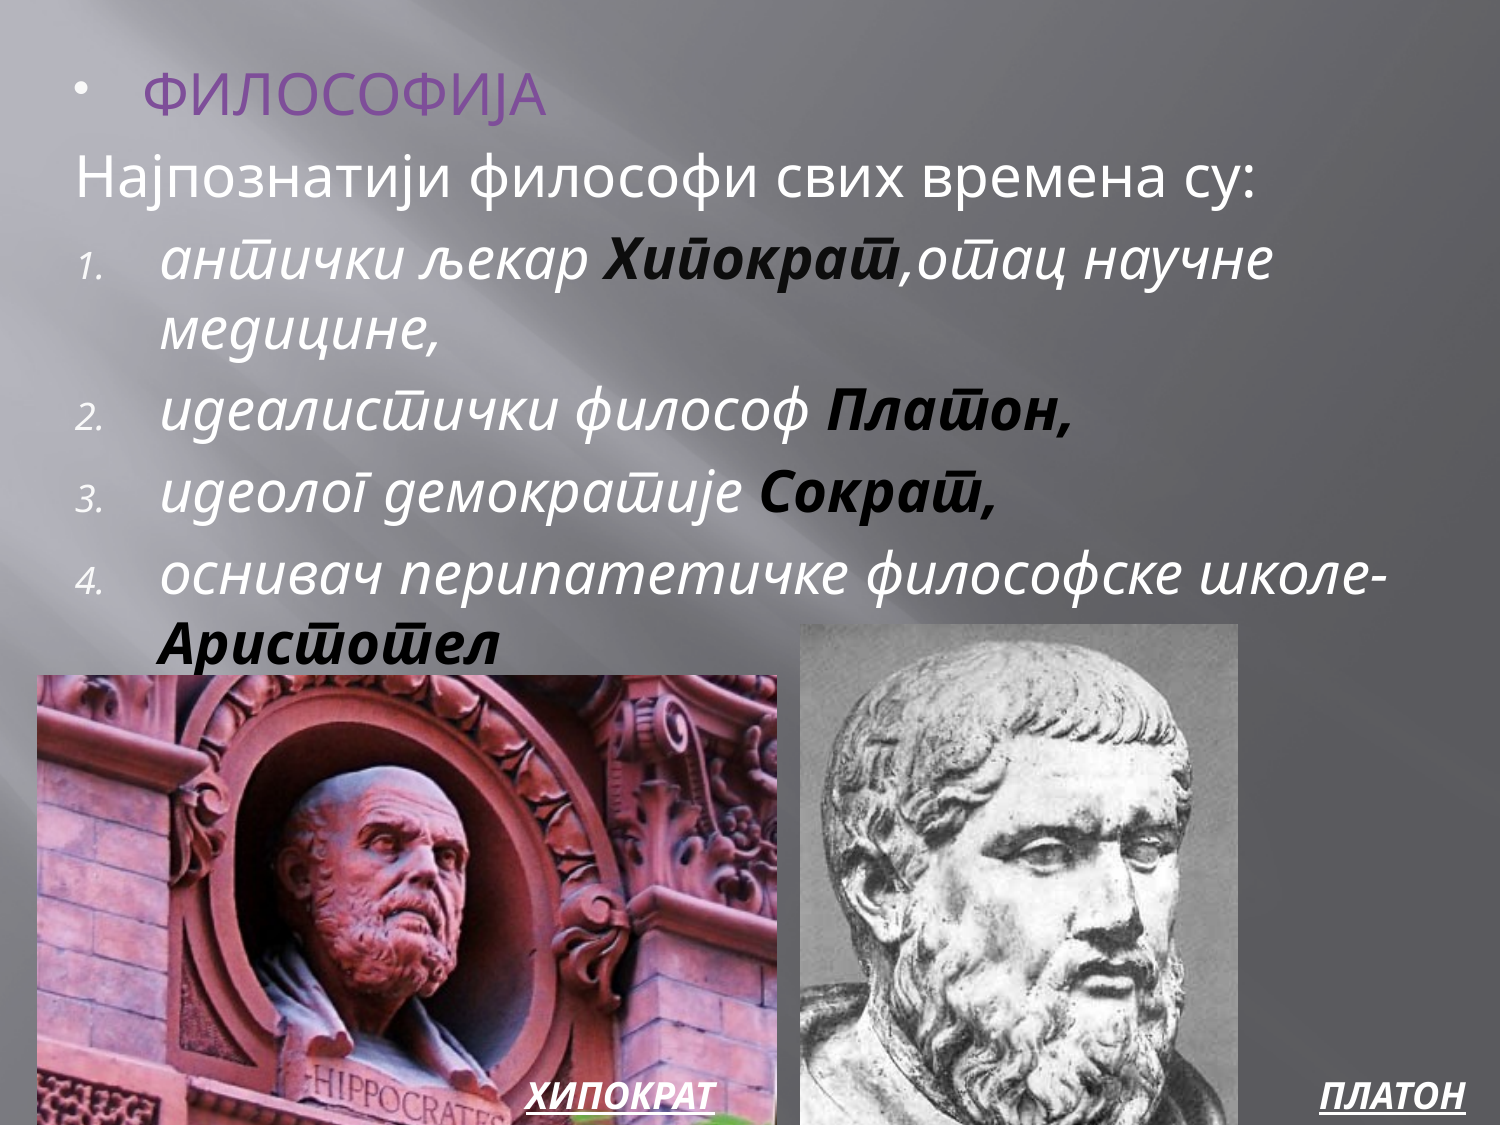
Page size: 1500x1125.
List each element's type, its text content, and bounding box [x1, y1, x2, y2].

list ФИЛОСОФИЈА Најпознатији философи свих времена су: антички љекар Хипократ,отац научне медицине, идеалистички философ Платон, идеолог демократије Сократ, оснивач перипатетичке философске школе-Аристотел [37, 50, 1413, 1088]
picture [37, 675, 778, 1125]
picture [799, 624, 1238, 1125]
text_box ПЛАТОН [1304, 1064, 1500, 1125]
